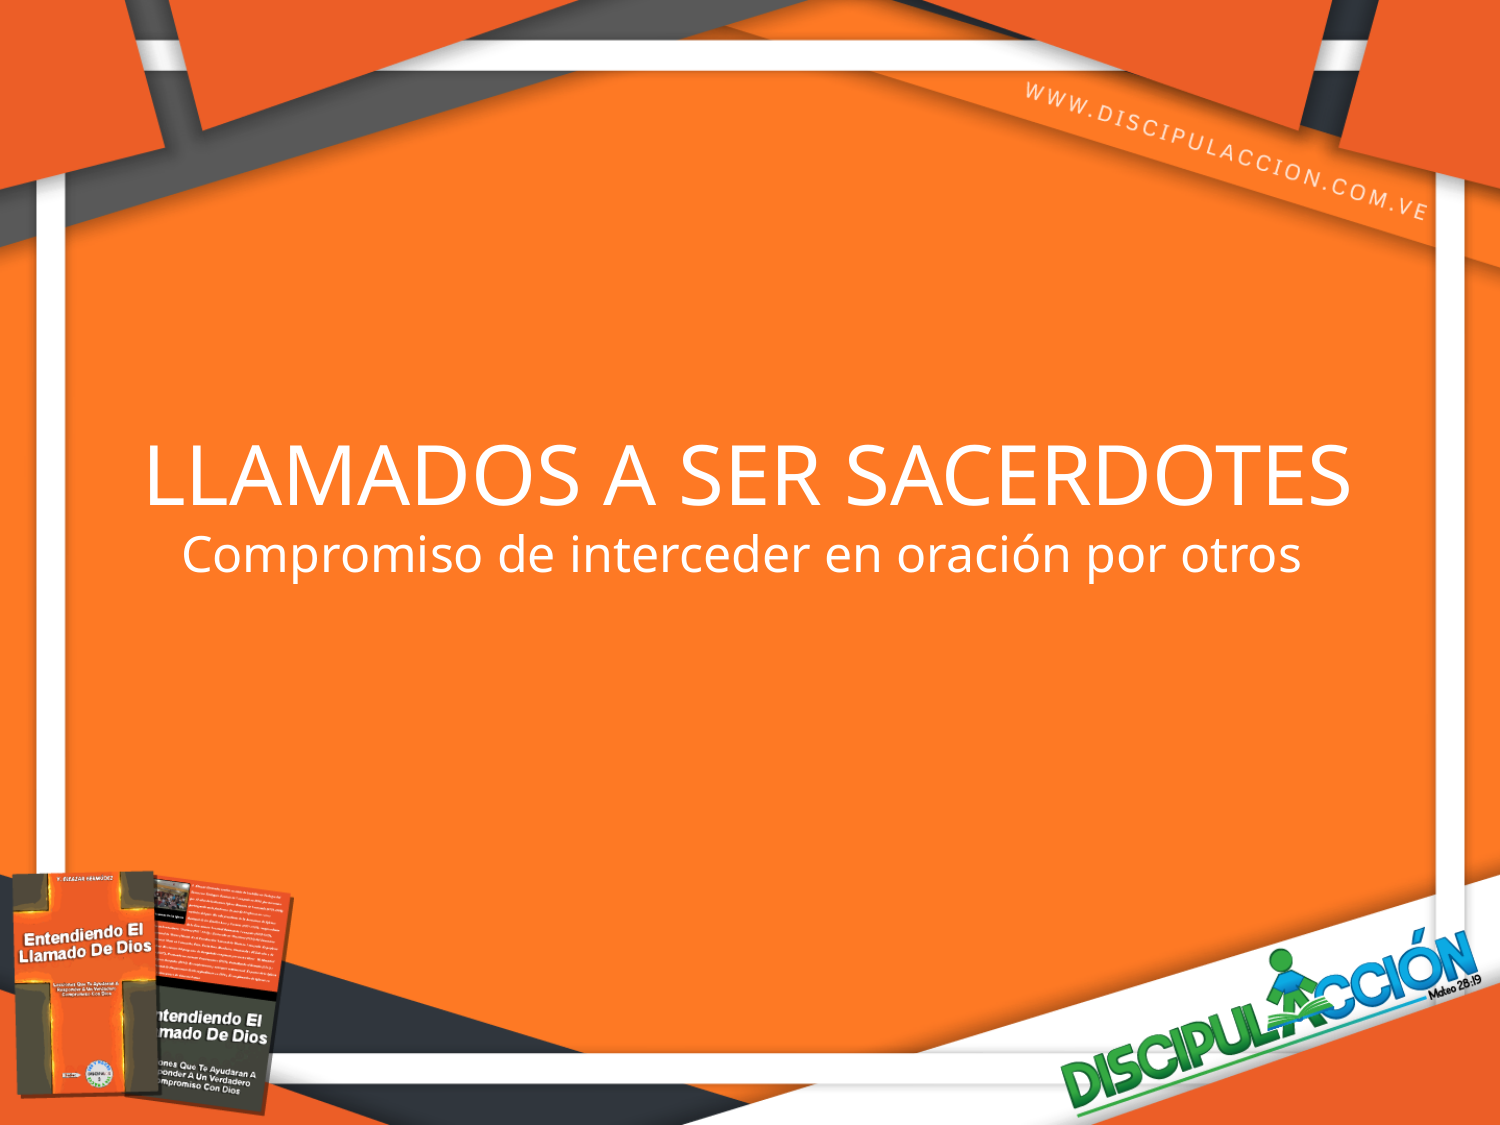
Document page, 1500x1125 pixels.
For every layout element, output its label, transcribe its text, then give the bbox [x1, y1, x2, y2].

text_box LLAMADOS A SER SACERDOTES Compromiso de interceder en oración por otros [127, 414, 1370, 590]
picture [0, 0, 1500, 1125]
